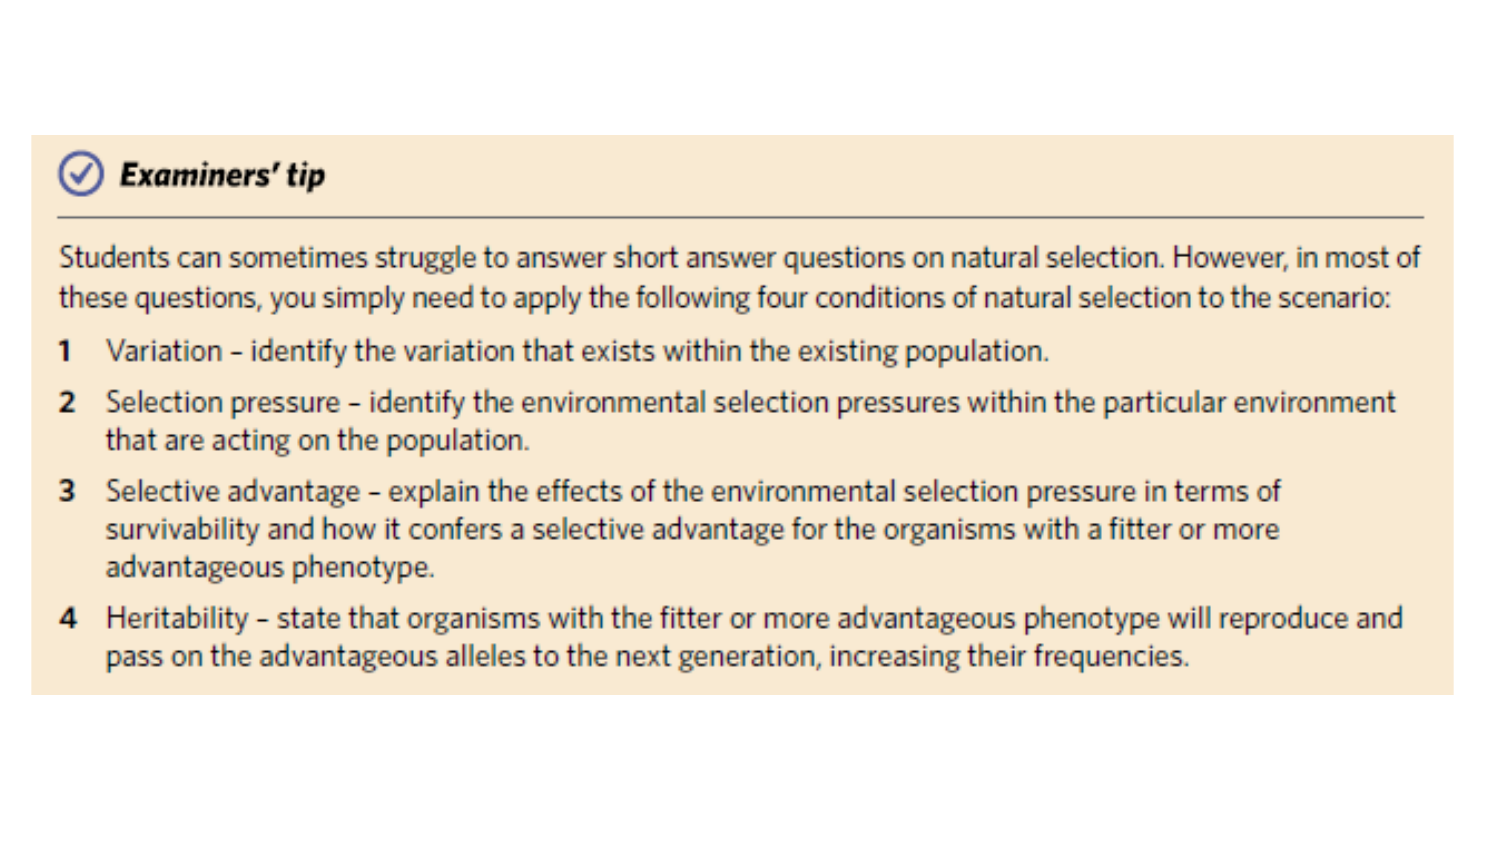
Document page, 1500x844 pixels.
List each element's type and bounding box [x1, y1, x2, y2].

picture [31, 134, 1454, 696]
